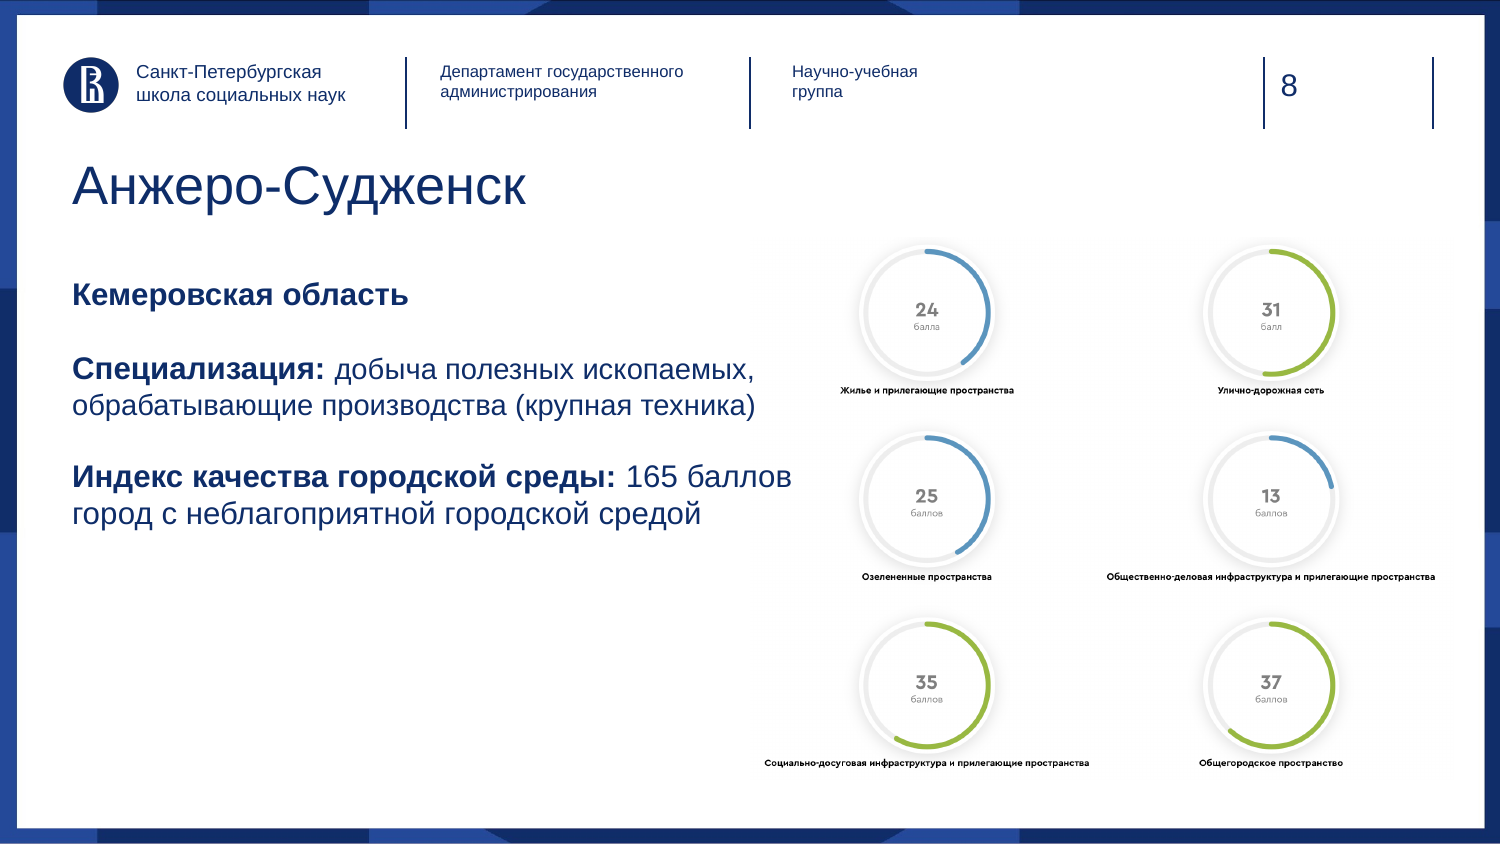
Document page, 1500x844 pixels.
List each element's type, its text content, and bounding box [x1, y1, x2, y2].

list Научно-учебная группа [792, 60, 984, 99]
list Кемеровская область Специализация: добыча полезных ископаемых, обрабатывающие производства (крупная техника) Индекс качества городской среды: 165 баллов город с неблагоприятной городской средой [72, 273, 744, 772]
list Санкт-Петербургская школа социальных наук [136, 60, 364, 99]
list Департамент государственного администрирования [440, 60, 716, 99]
picture [0, 0, 1500, 844]
title Анжеро-Судженск [72, 150, 557, 222]
